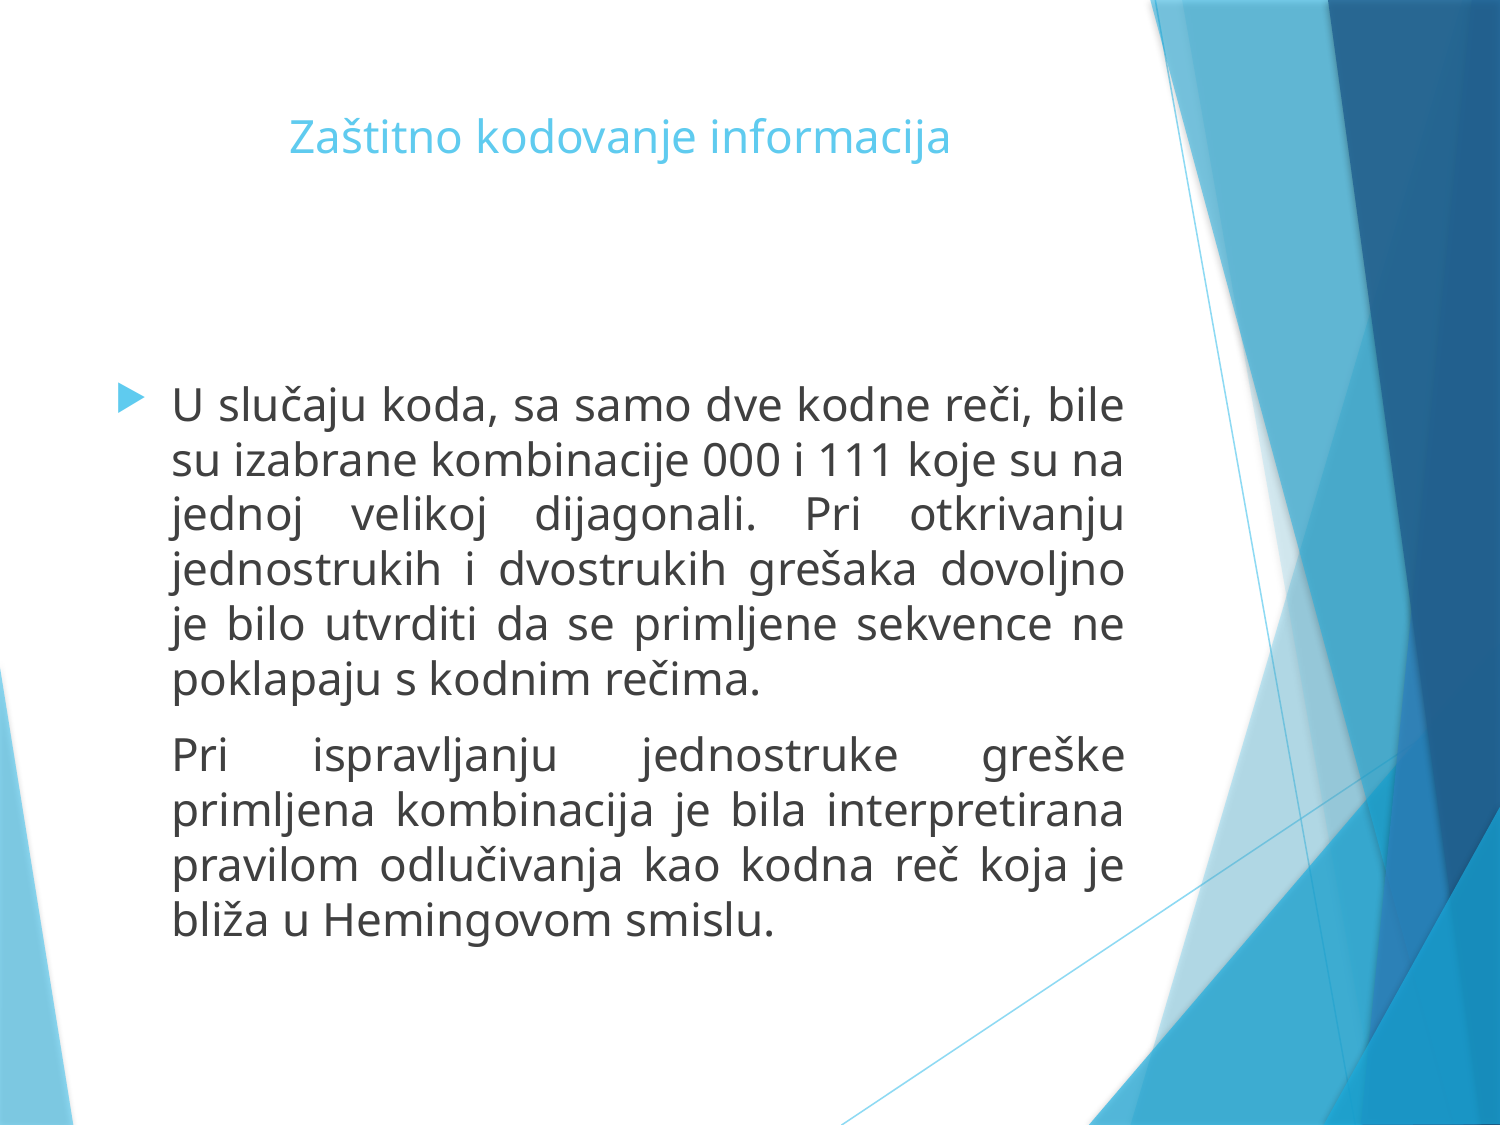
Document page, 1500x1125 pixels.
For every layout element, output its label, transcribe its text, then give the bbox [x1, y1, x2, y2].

title Zaštitno kodovanje informacija [99, 99, 1142, 208]
list U slučaju koda, sa samo dve kodne reči, bile su izabrane kombinacije 000 i 111 koje su na jednoj velikoj dijagonali. Pri otkrivanju jednostrukih i dvostrukih grešaka dovoljno je bilo utvrditi da se primljene sekvence ne poklapaju s kodnim rečima. Pri ispravljanju jednostruke greške primljena kombinacija je bila interpretirana pravilom odlučivanja kao kodna reč koja je bliža u Hemingovom smislu. [99, 292, 1142, 992]
